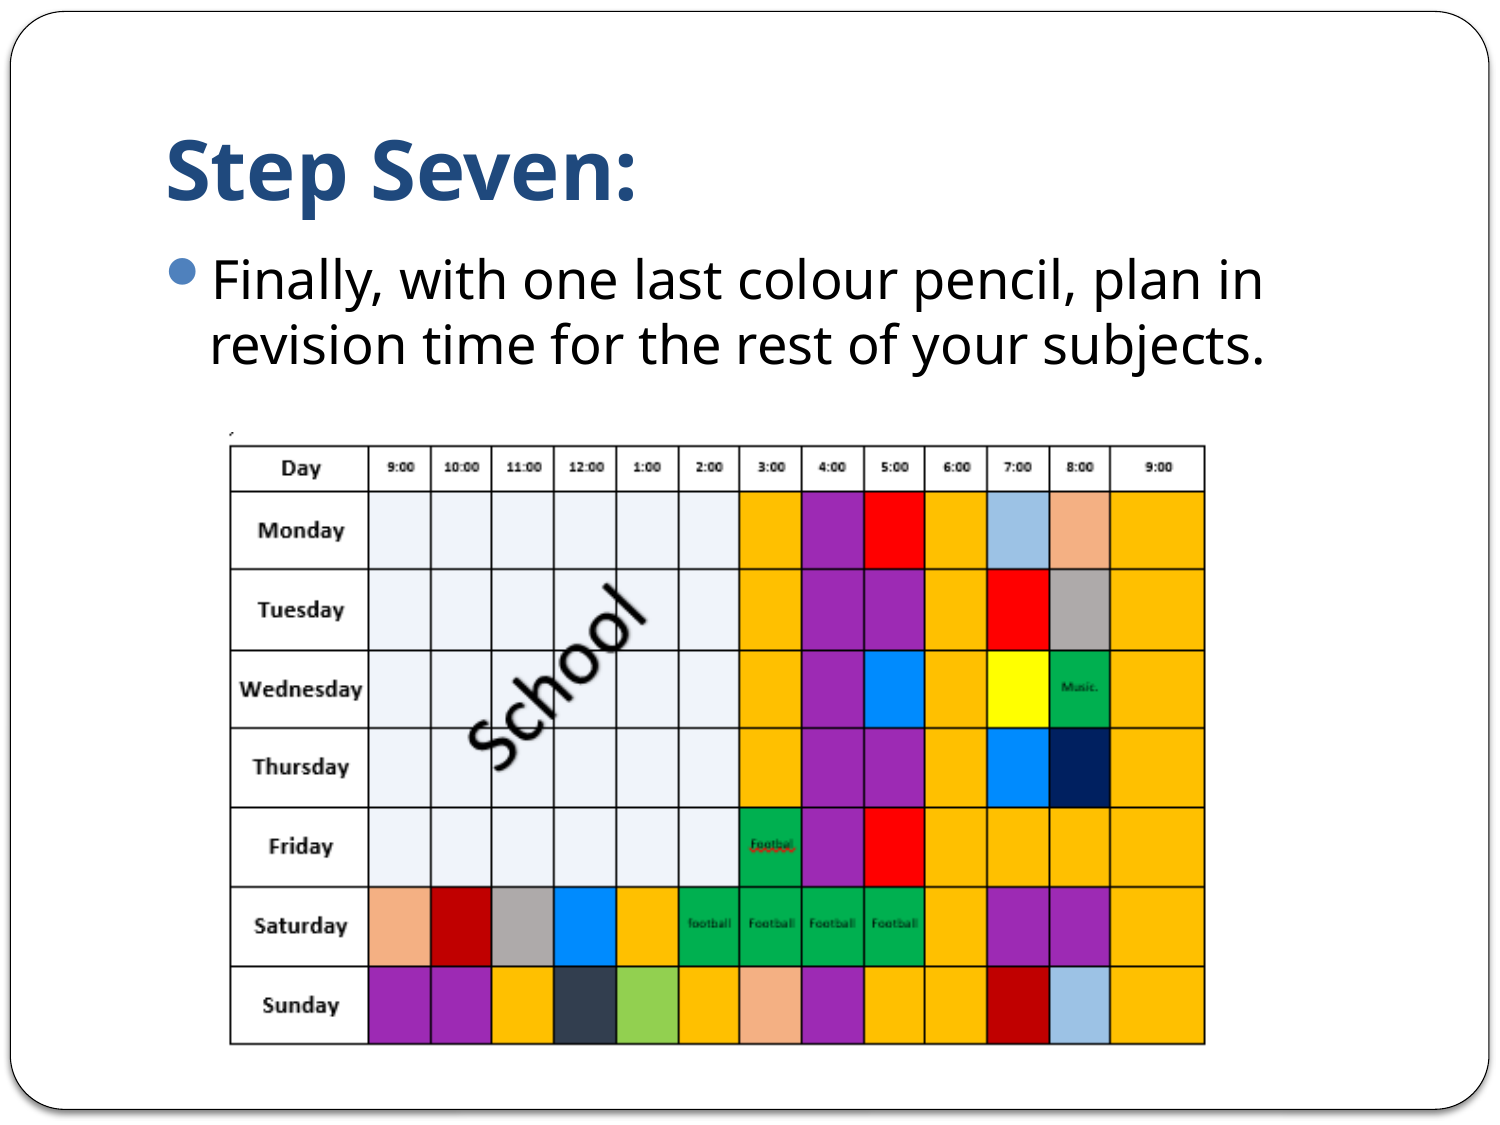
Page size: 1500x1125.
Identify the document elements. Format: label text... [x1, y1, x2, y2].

title Step Seven: [150, 45, 1425, 233]
picture [219, 432, 1229, 1059]
list Finally, with one last colour pencil, plan in revision time for the rest of your subjects. [150, 237, 1425, 988]
